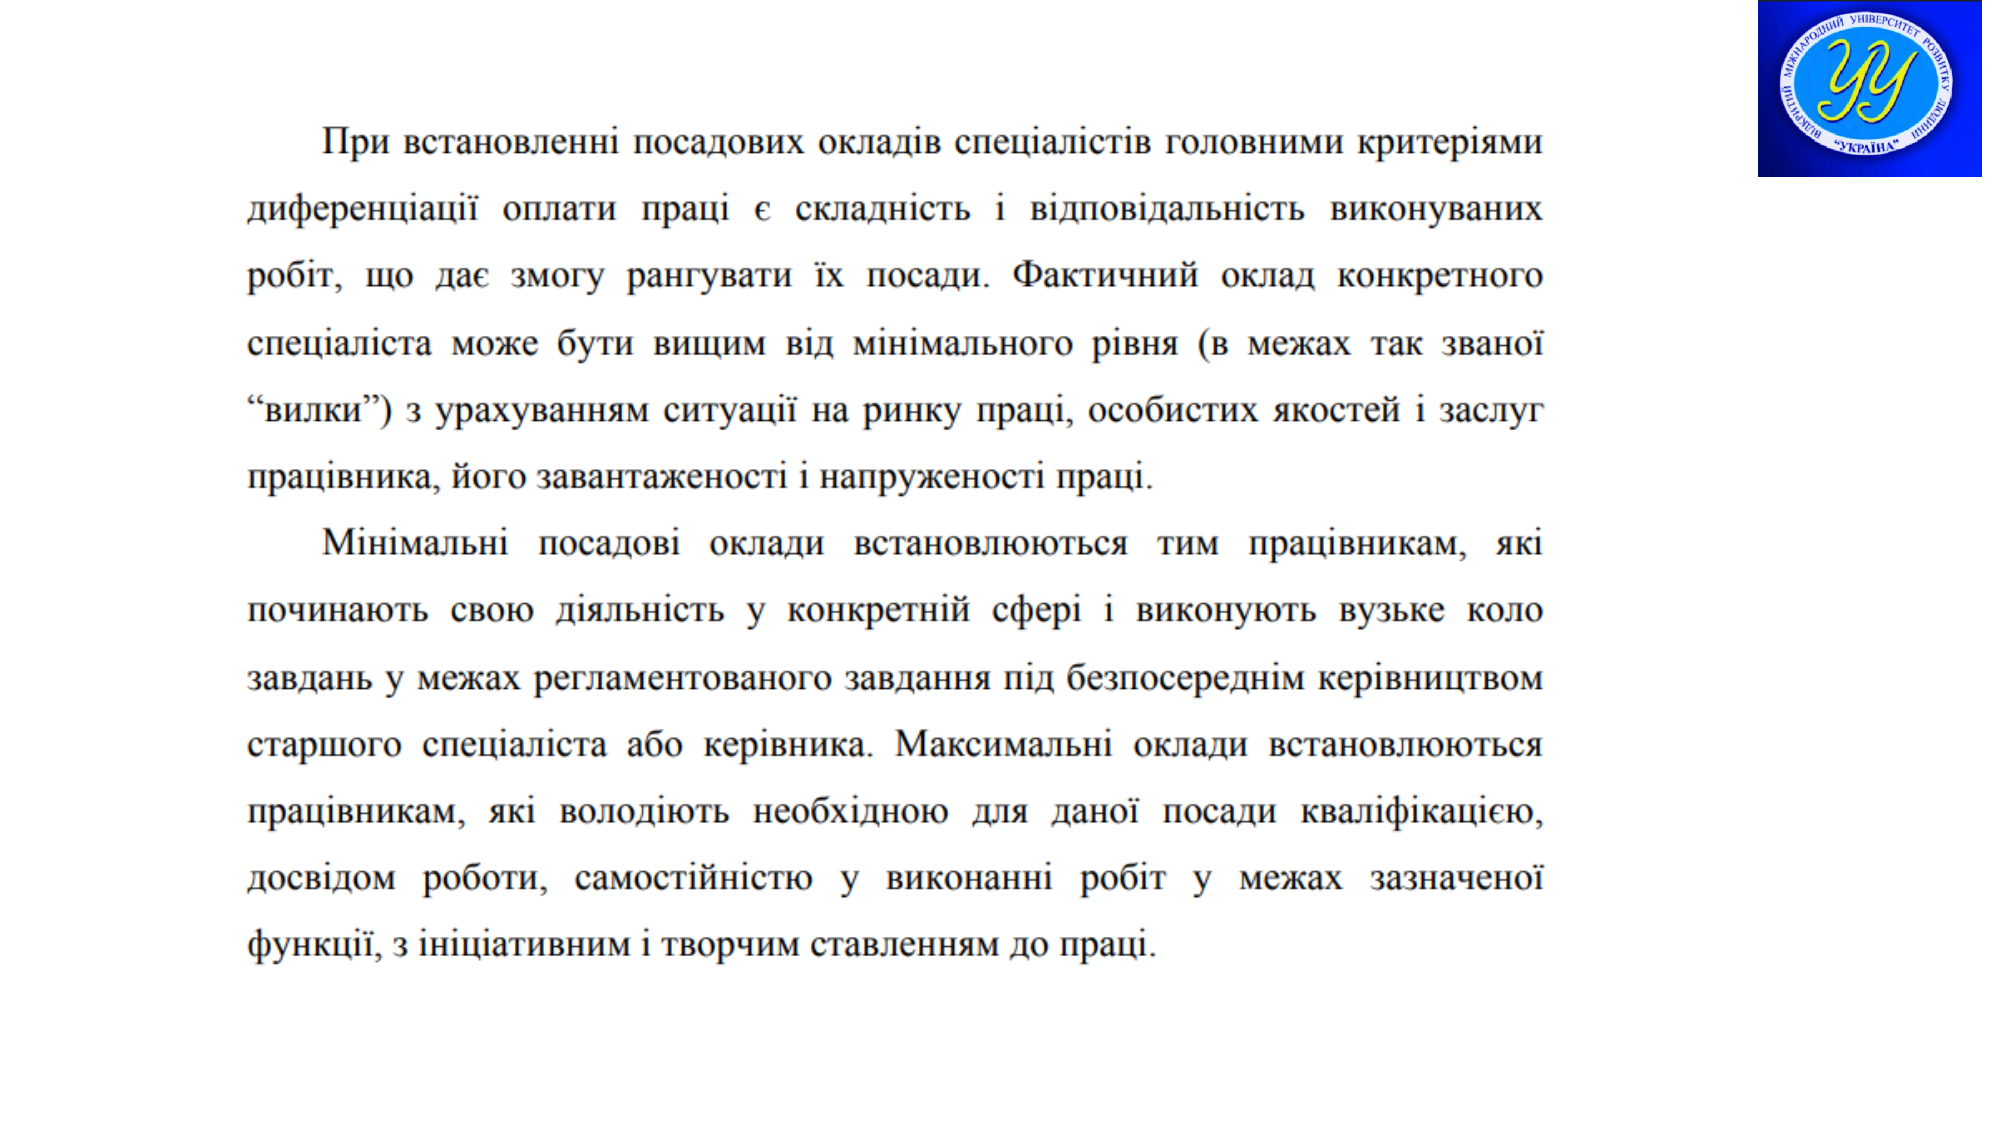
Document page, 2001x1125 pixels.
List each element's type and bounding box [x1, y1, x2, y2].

picture [188, 107, 1570, 971]
picture [1758, 0, 1982, 177]
